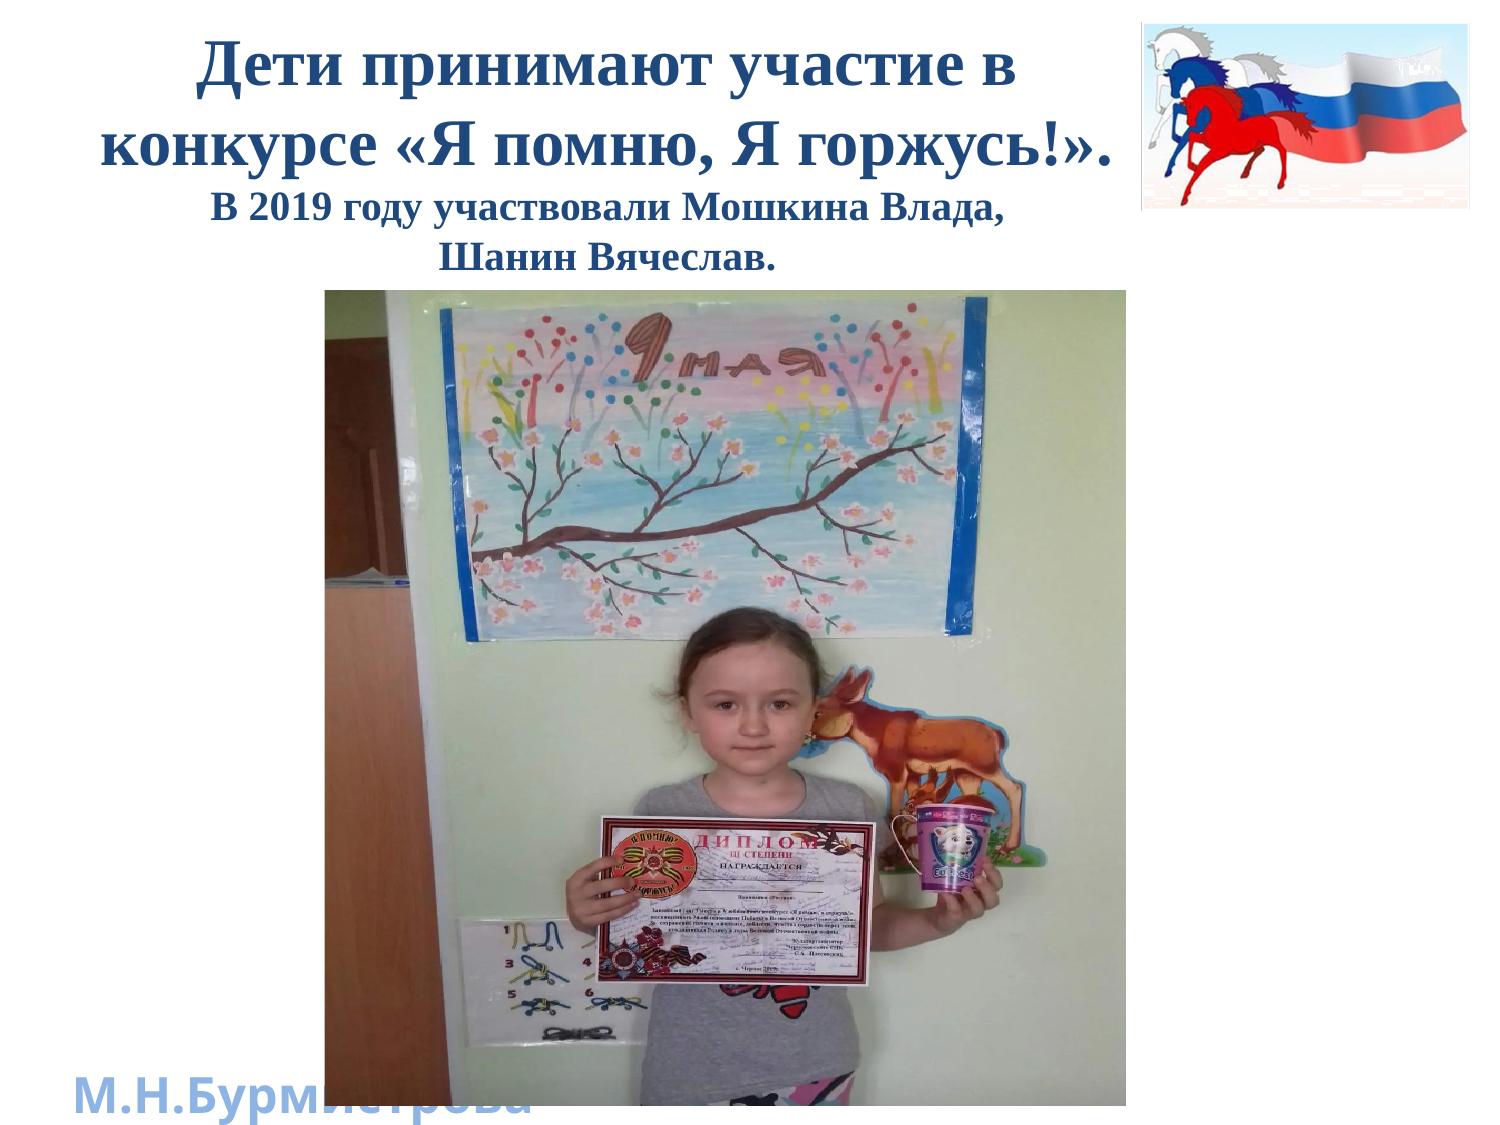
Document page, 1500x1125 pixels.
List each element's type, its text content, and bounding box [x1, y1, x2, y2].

title Дети принимают участие в конкурсе «Я помню, Я горжусь!». В 2019 году участвовали Мошкина Влада, Шанин Вячеслав. [64, 19, 1151, 279]
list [324, 290, 1129, 1107]
picture [1151, 19, 1472, 213]
